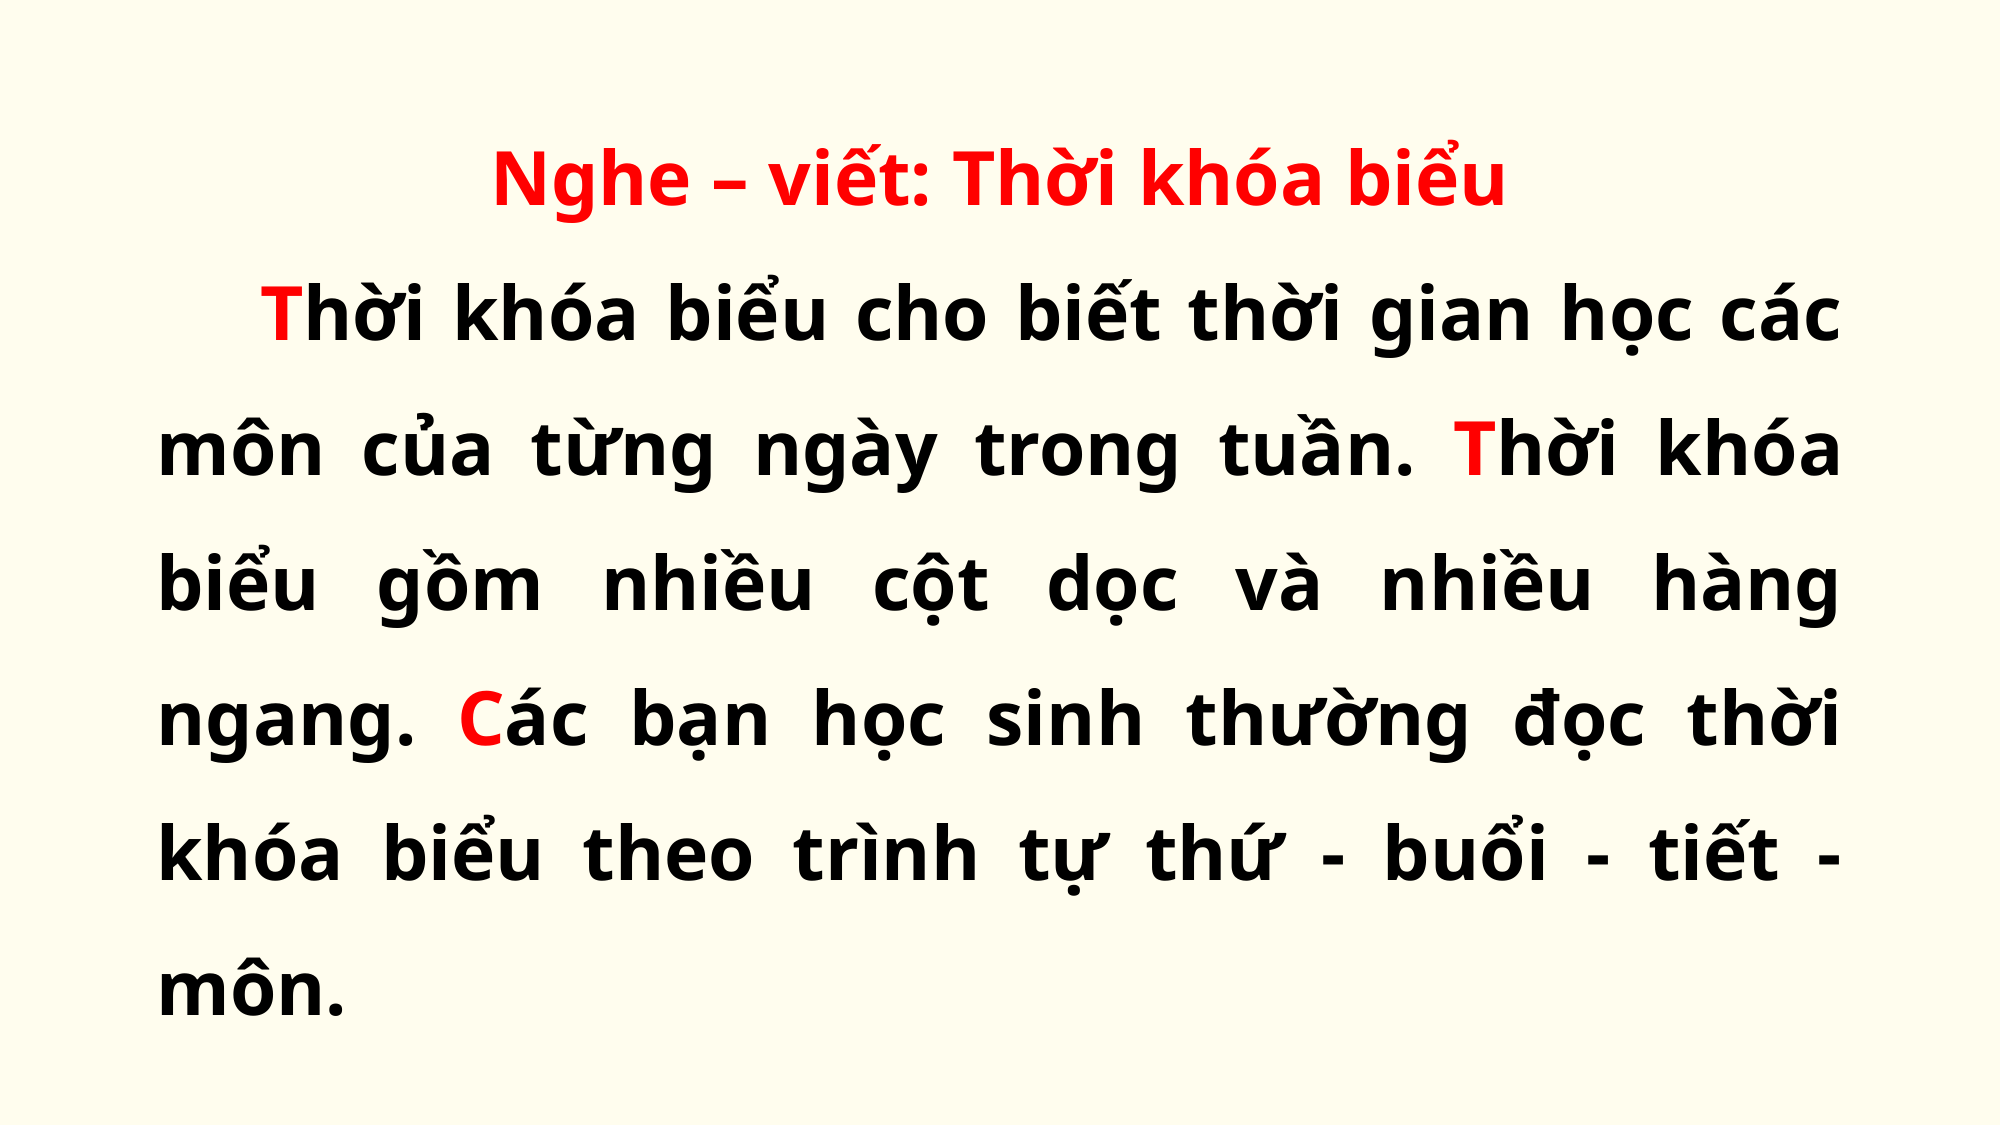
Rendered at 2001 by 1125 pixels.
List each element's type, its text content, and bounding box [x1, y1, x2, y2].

text_box Nghe – viết: Thời khóa biểu Thời khóa biểu cho biết thời gian học các môn của từng ngày trong tuần. Thời khóa biểu gồm nhiều cột dọc và nhiều hàng ngang. Các bạn học sinh thường đọc thời khóa biểu theo trình tự thứ - buổi - tiết - môn. [141, 77, 1859, 1038]
